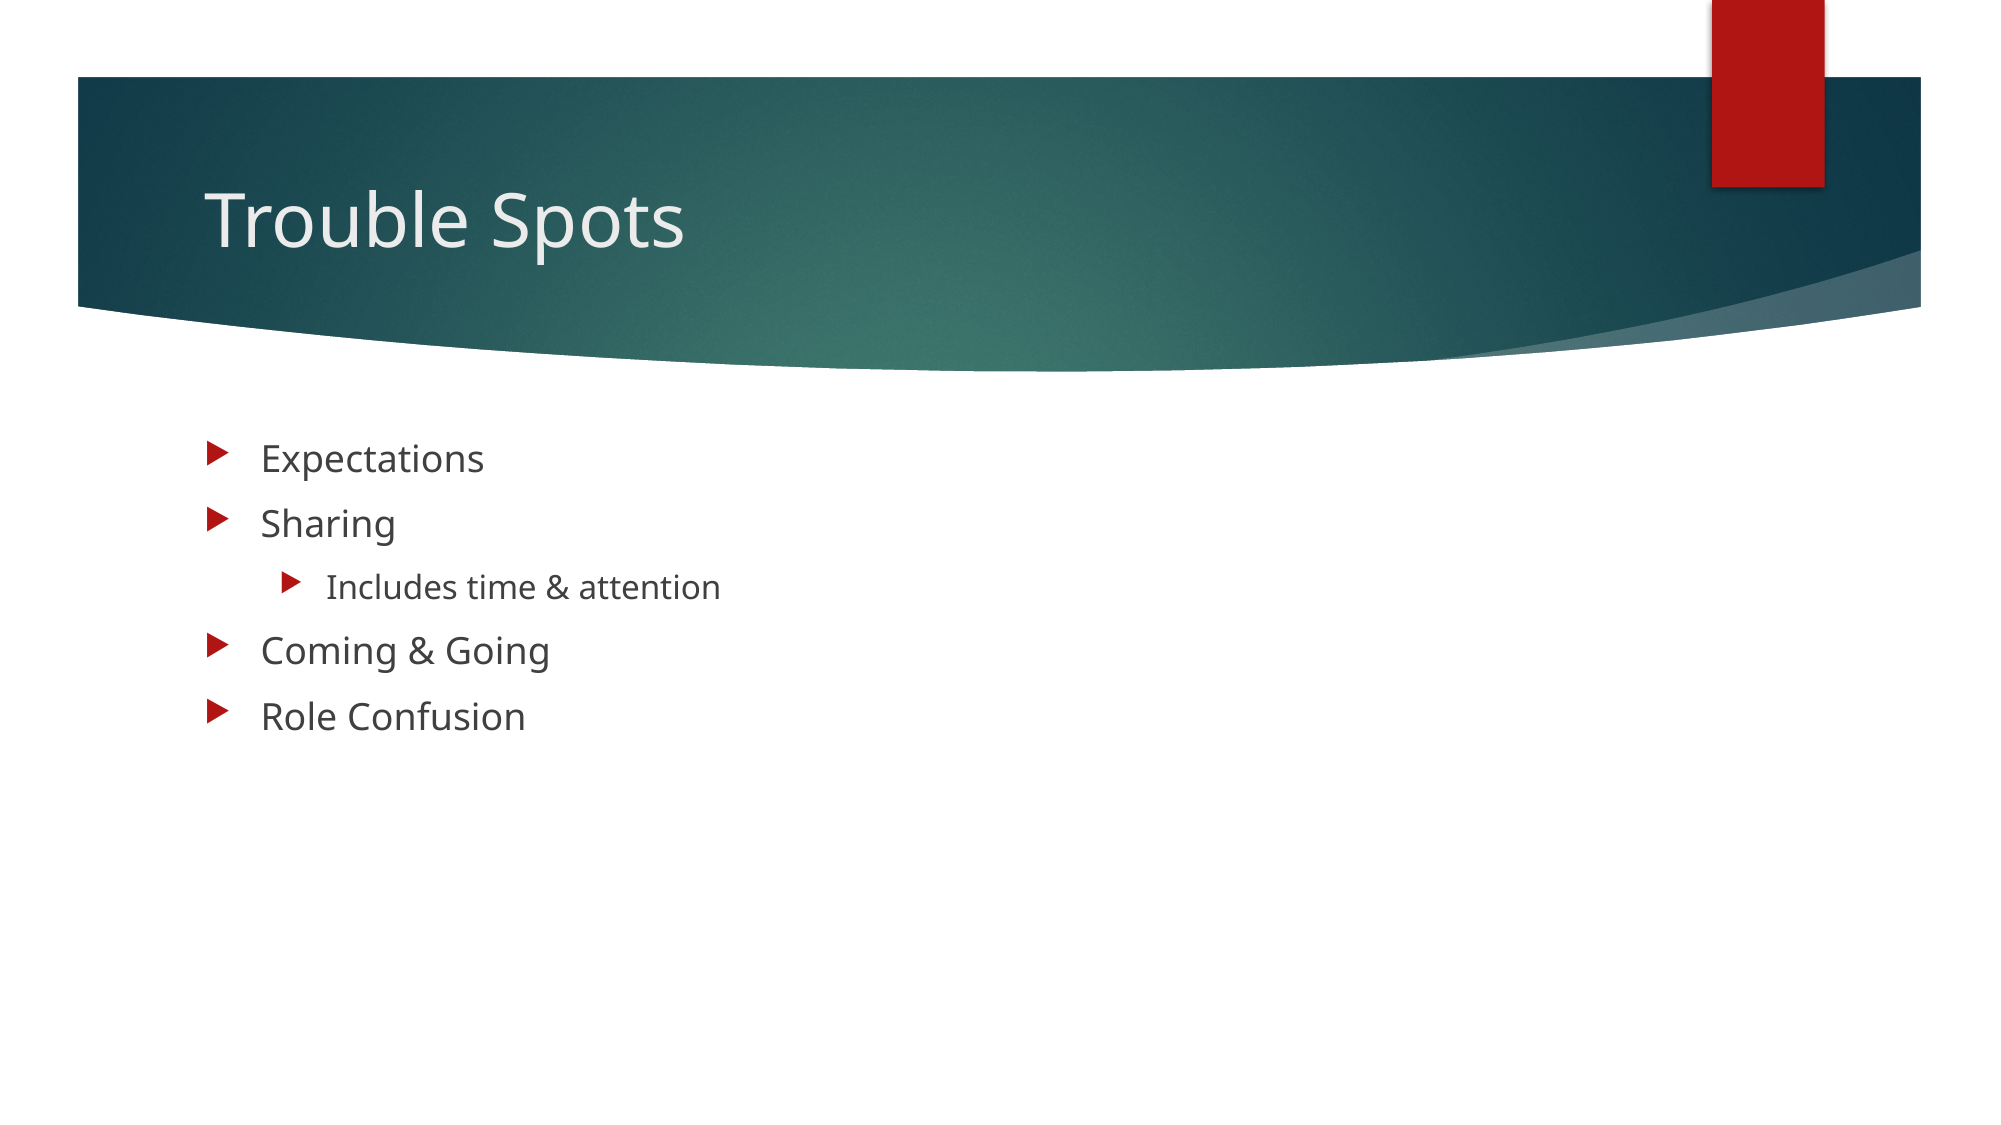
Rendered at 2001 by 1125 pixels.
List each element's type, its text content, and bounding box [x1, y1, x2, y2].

list Expectations Sharing Includes time & attention Coming & Going Role Confusion [189, 427, 1638, 988]
title Trouble Spots [189, 159, 1638, 276]
